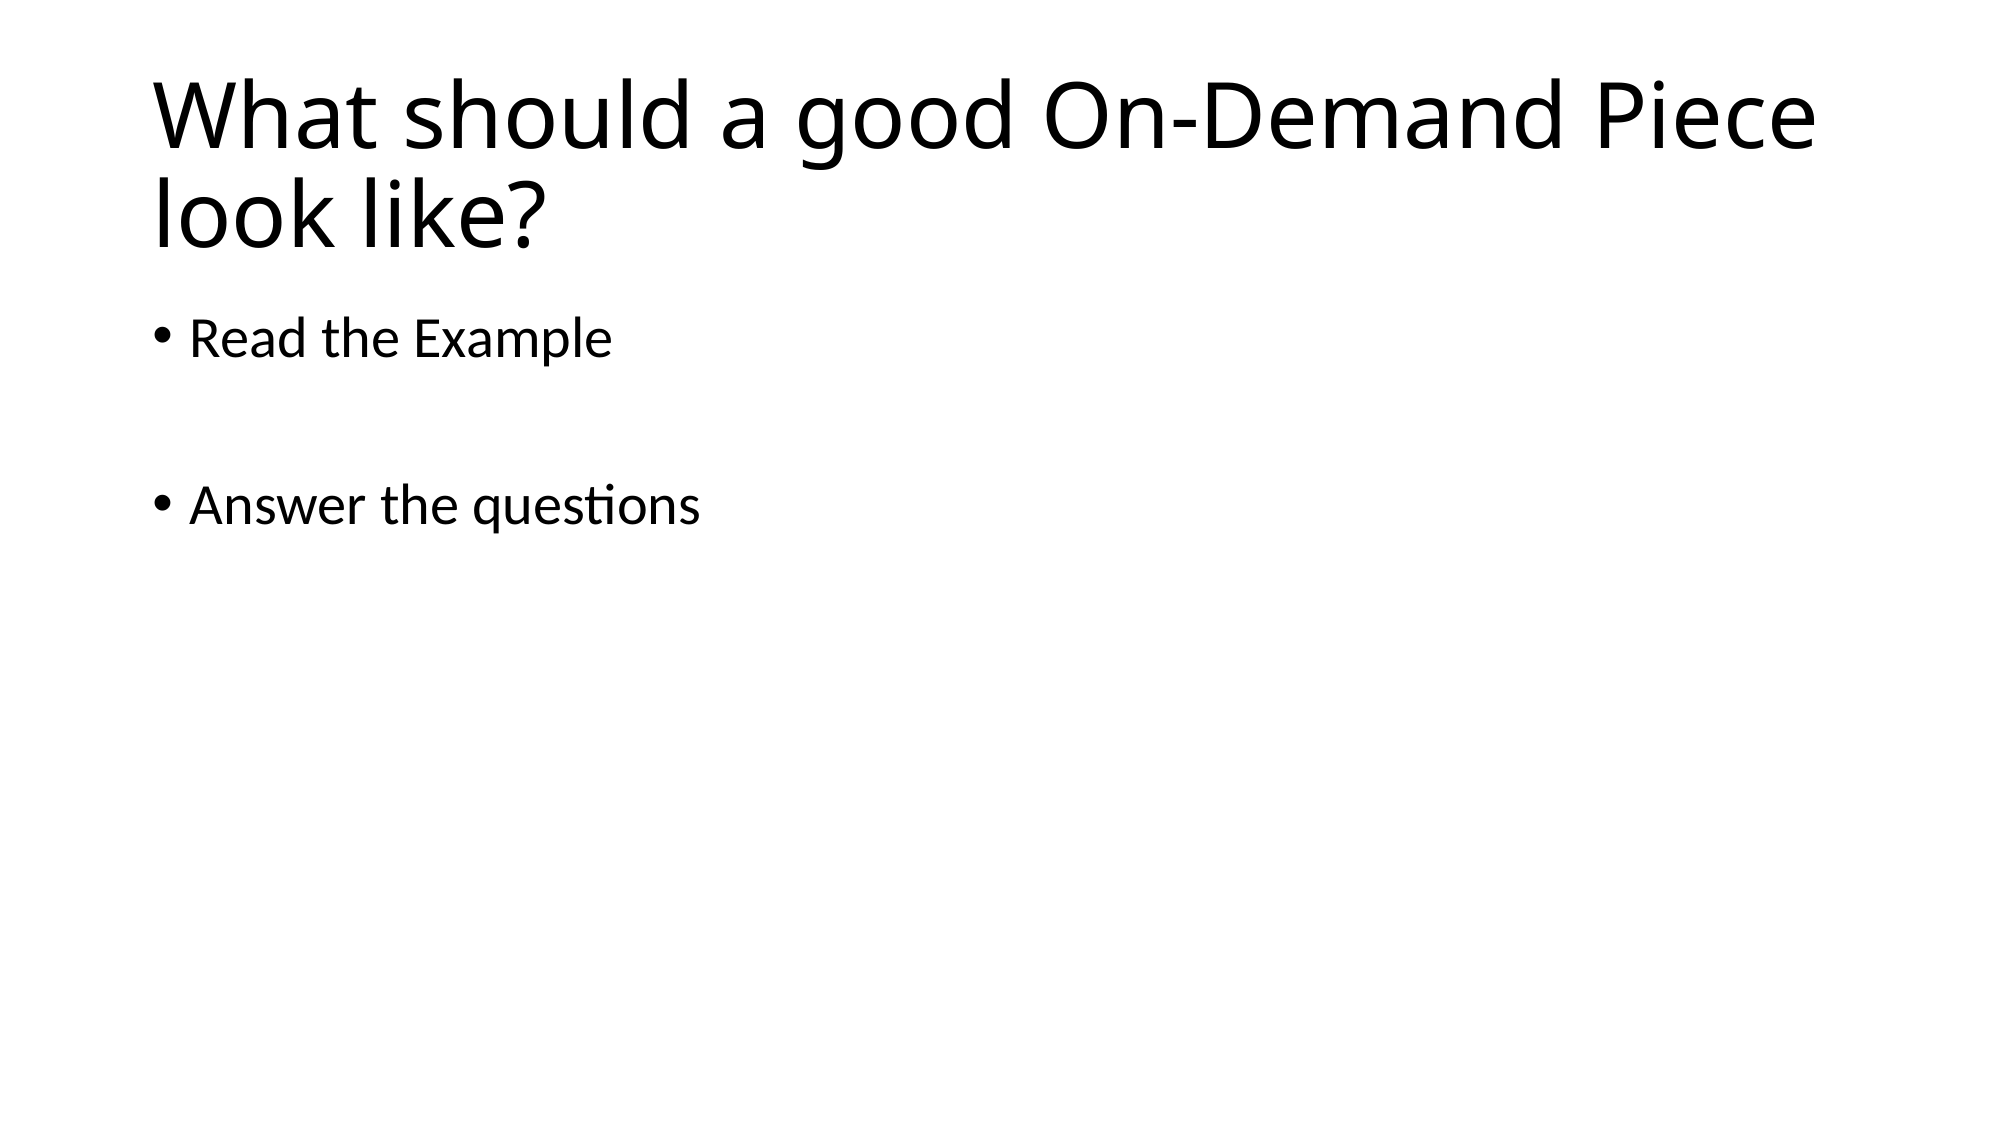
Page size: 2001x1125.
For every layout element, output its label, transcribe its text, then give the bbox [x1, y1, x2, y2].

title What should a good On-Demand Piece look like? [137, 59, 1863, 278]
list Read the Example Answer the questions [137, 299, 1863, 1014]
